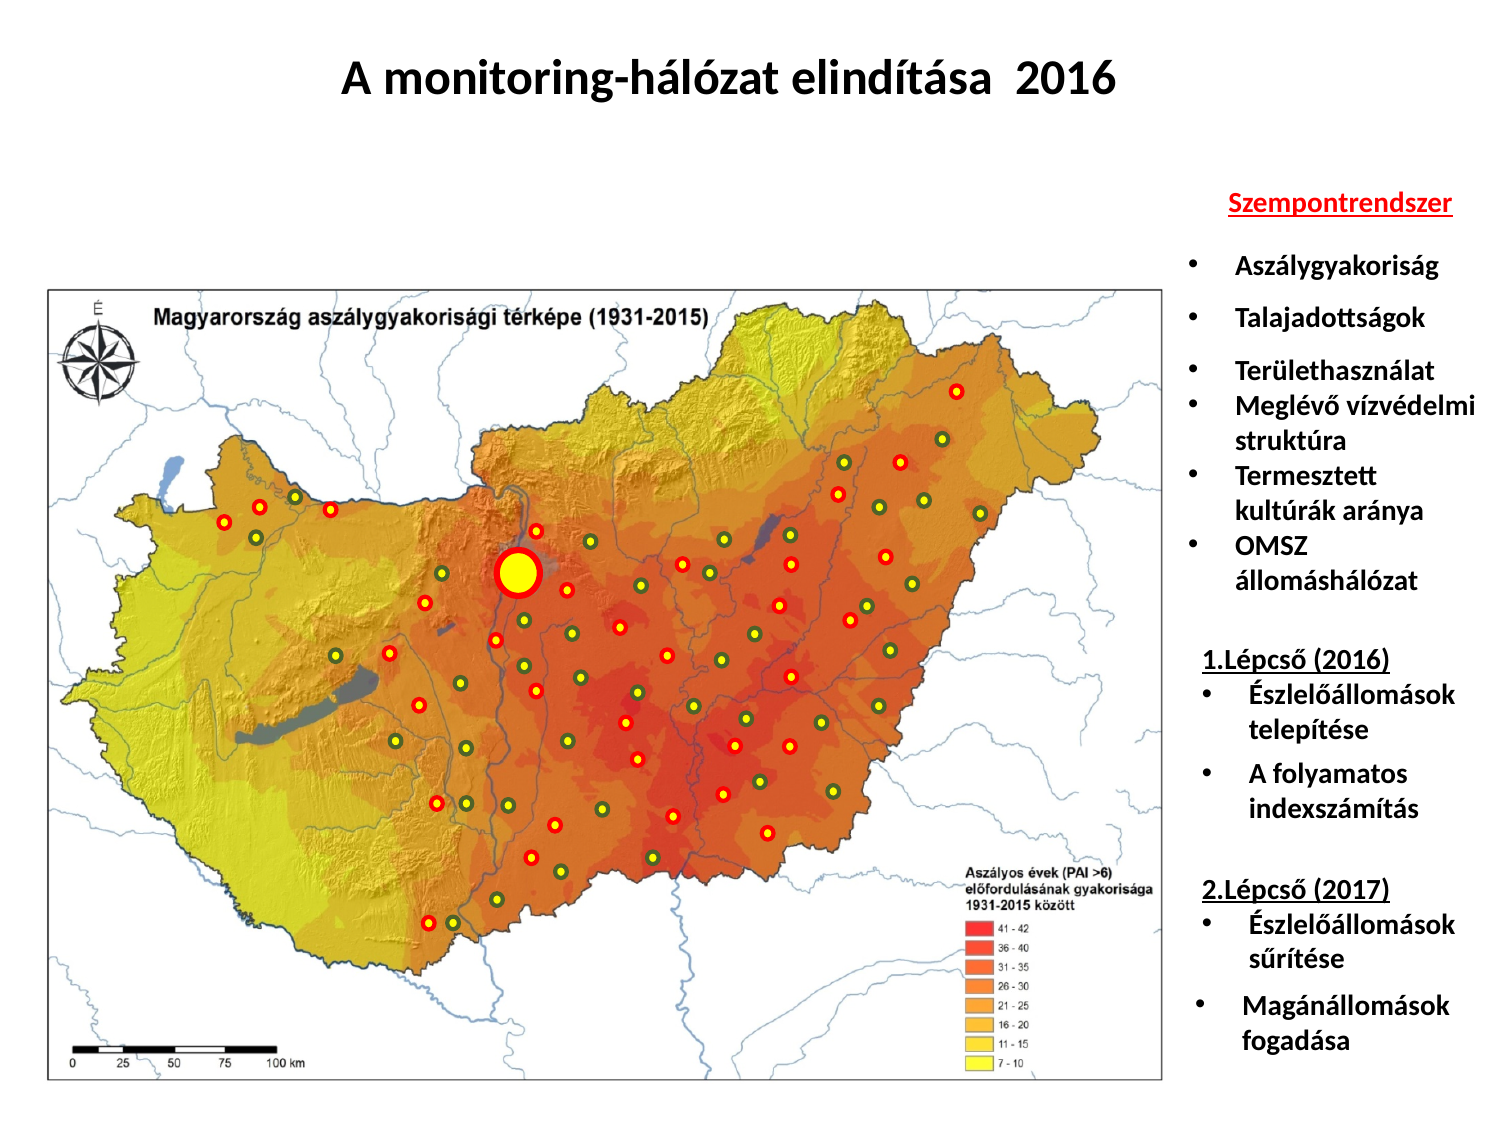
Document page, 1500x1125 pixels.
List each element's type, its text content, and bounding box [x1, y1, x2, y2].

text_box A monitoring-hálózat elindítása 2016 [26, 18, 1433, 130]
picture [41, 123, 1164, 1125]
text_box Szempontrendszer [1212, 158, 1468, 227]
text_box Aszálygyakoriság Talajadottságok Területhasználat Meglévő vízvédelmi struktúra Termesztett kultúrák aránya OMSZ állomáshálózat [1173, 238, 1493, 604]
text_box 2.Lépcső (2017) Észlelőállomások sűrítése [1187, 862, 1480, 983]
text_box A folyamatos indexszámítás [1187, 747, 1480, 833]
text_box 1.Lépcső (2016) Észlelőállomások telepítése [1187, 633, 1480, 747]
text_box Magánállomások fogadása [1180, 978, 1473, 1064]
